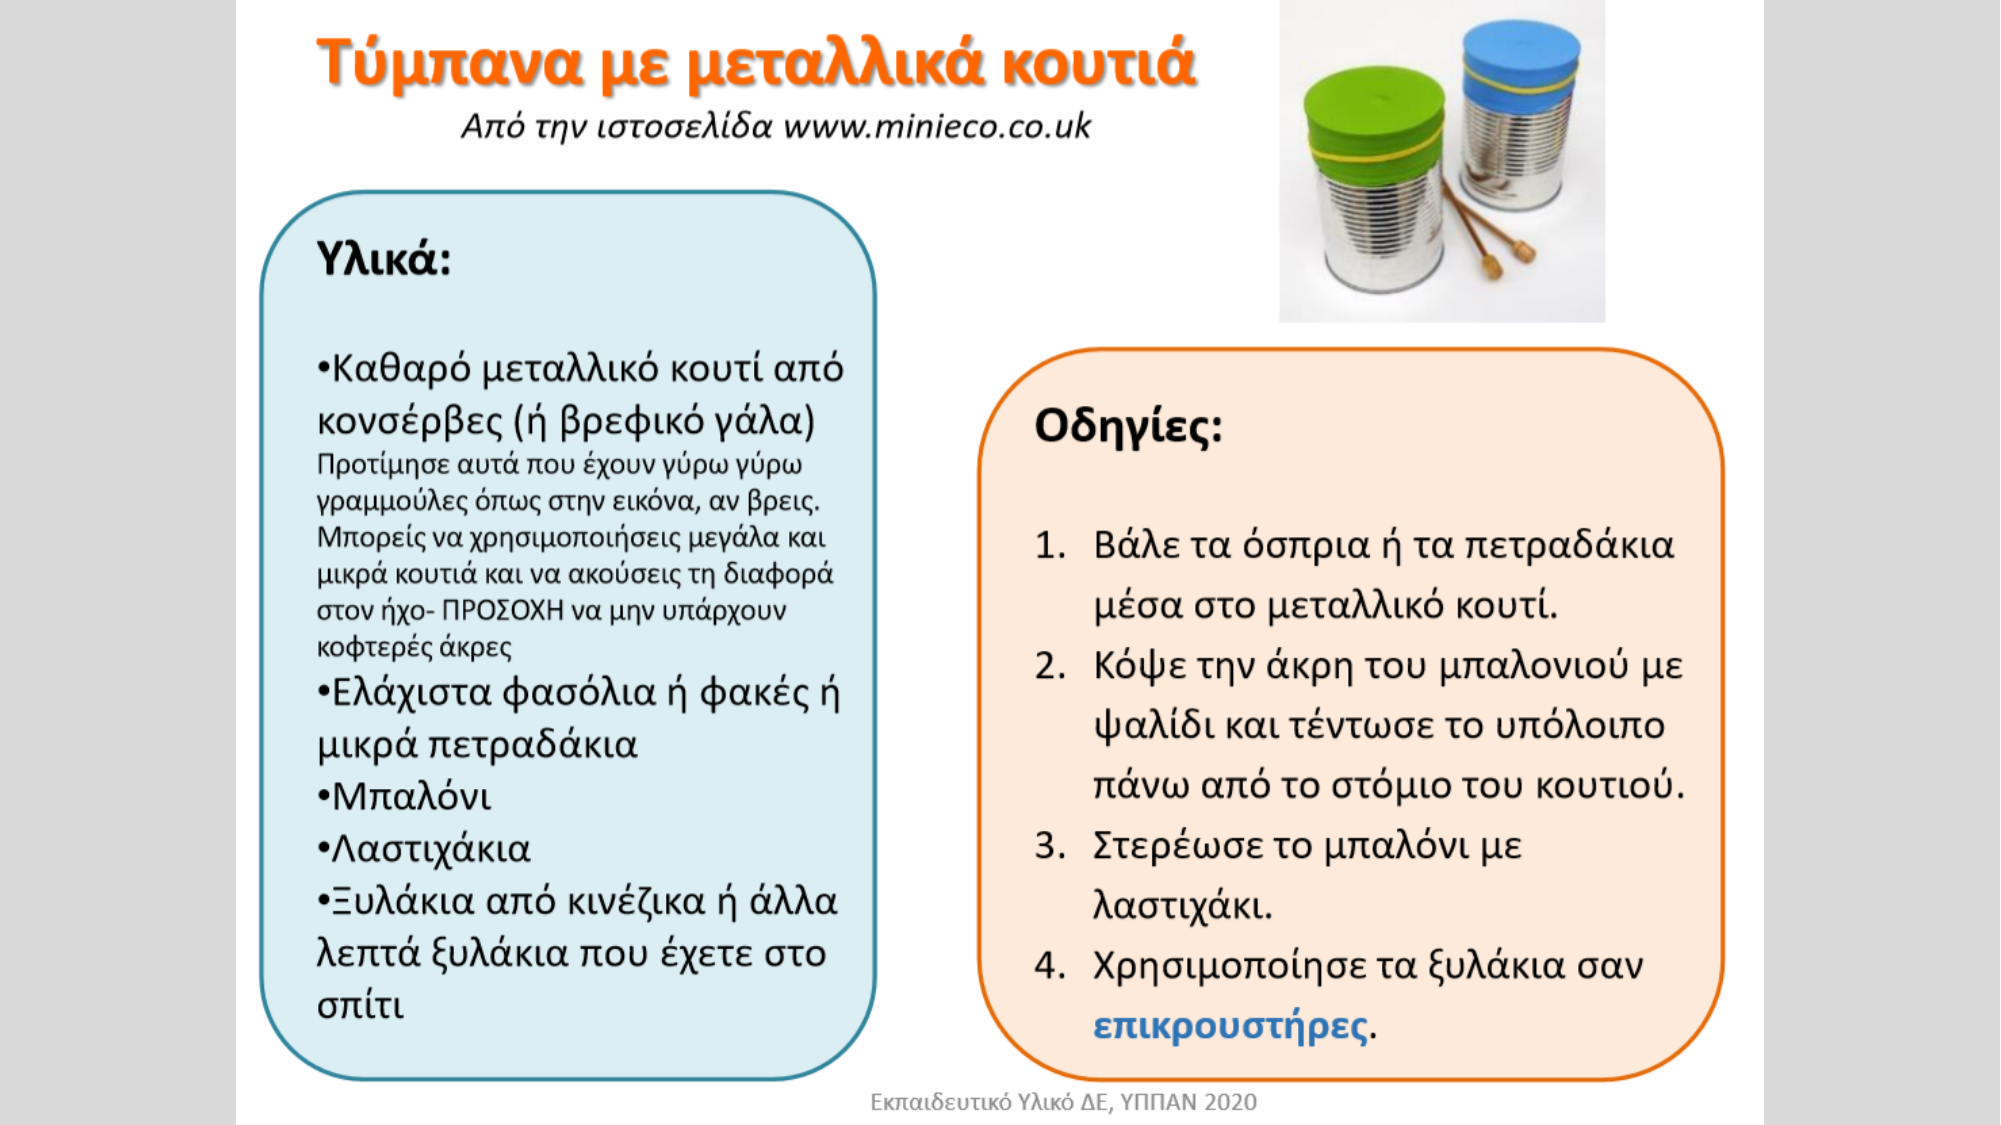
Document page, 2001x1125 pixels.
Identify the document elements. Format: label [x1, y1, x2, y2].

picture [236, 0, 1764, 1125]
